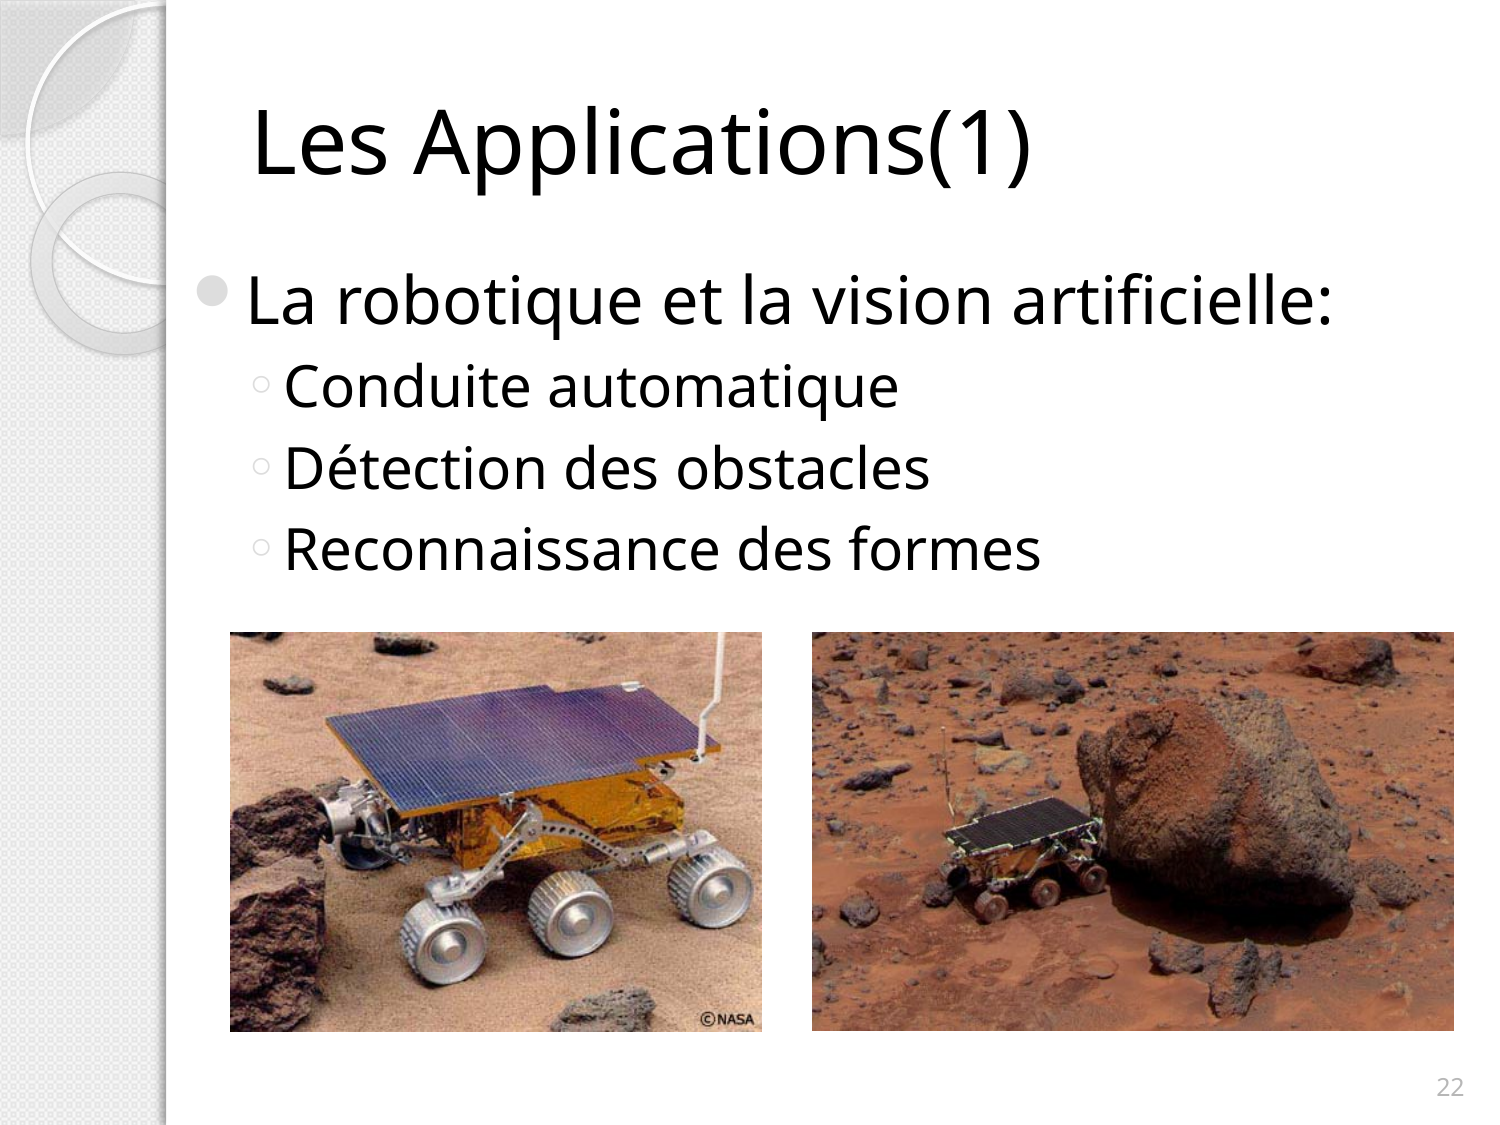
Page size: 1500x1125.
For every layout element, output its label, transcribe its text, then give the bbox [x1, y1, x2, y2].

title Les Applications(1) [235, 45, 1466, 233]
picture [230, 632, 762, 1032]
slide_number 22 [1413, 1034, 1488, 1113]
picture [812, 632, 1454, 1031]
list La robotique et la vision artificielle: Conduite automatique Détection des obstacles Reconnaissance des formes [164, 250, 1445, 645]
